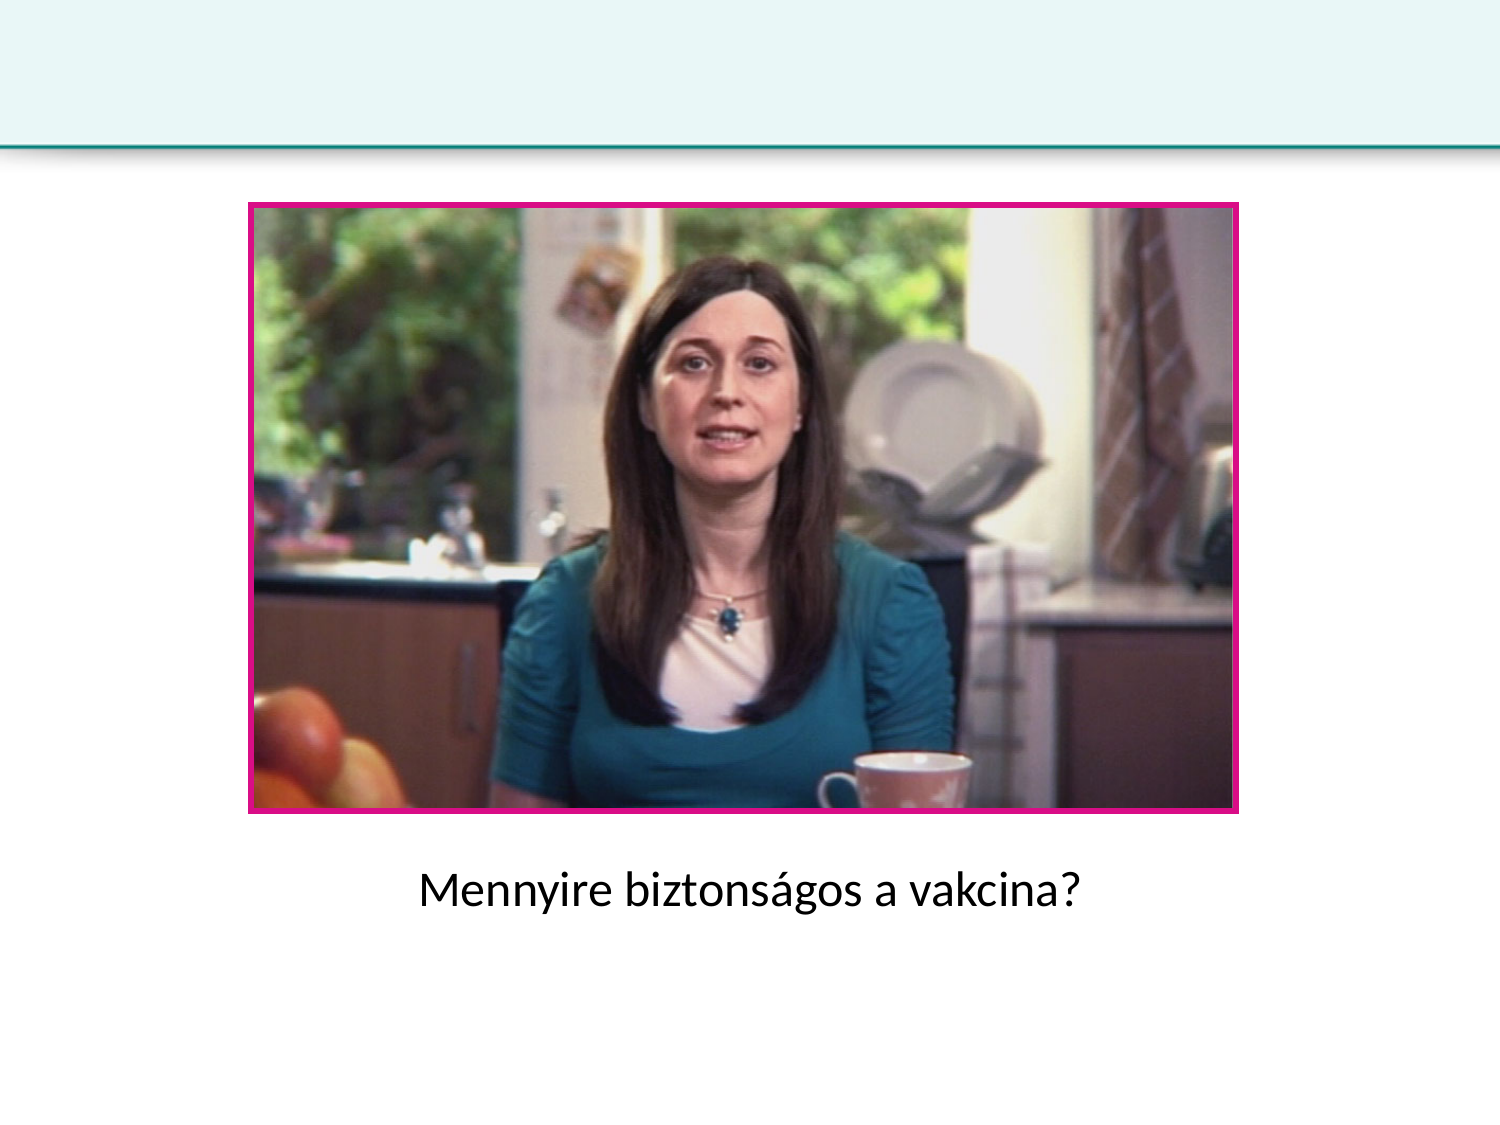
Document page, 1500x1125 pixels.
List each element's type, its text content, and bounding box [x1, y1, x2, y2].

picture [0, 0, 1500, 1125]
text_box Mennyire biztonságos a vakcina? [403, 849, 1110, 925]
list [253, 207, 1233, 809]
